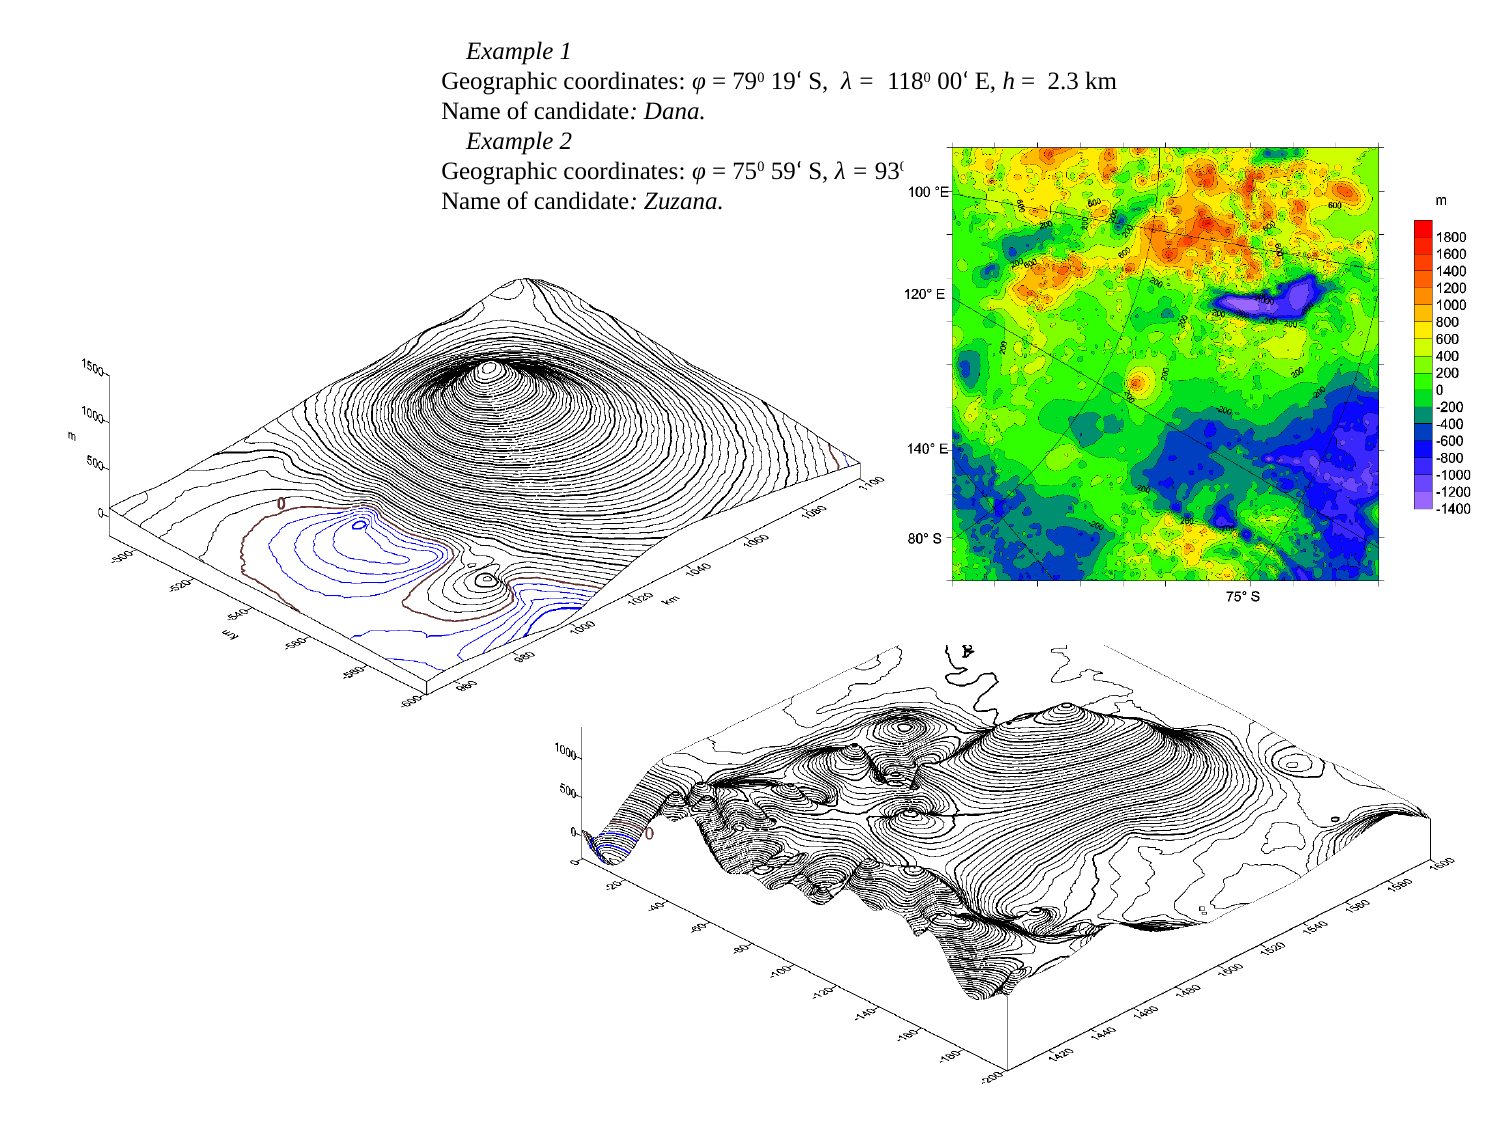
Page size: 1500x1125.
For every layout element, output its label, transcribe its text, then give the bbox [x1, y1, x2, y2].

text_box [403, 67, 1097, 158]
text_box Example 1 Geographic coordinates: φ = 790 19‘ S, λ = 1180 00‘ E, h = 2.3 km Name of candidate: Dana. Example 2 Geographic coordinates: φ = 750 59‘ S, λ = 930 57‘ E, h = 2.5 km Name of candidate: Zuzana. [426, 158, 903, 231]
text_box Example 1 Geographic coordinates: φ = 790 19‘ S, λ = 1180 00‘ E, h = 2.3 km Name of candidate: Dana. Example 2 Geographic coordinates: φ = 750 59‘ S, λ = 930 57‘ E, h = 2.5 km Name of candidate: Zuzana. [426, 27, 1133, 139]
picture [64, 139, 1471, 1087]
